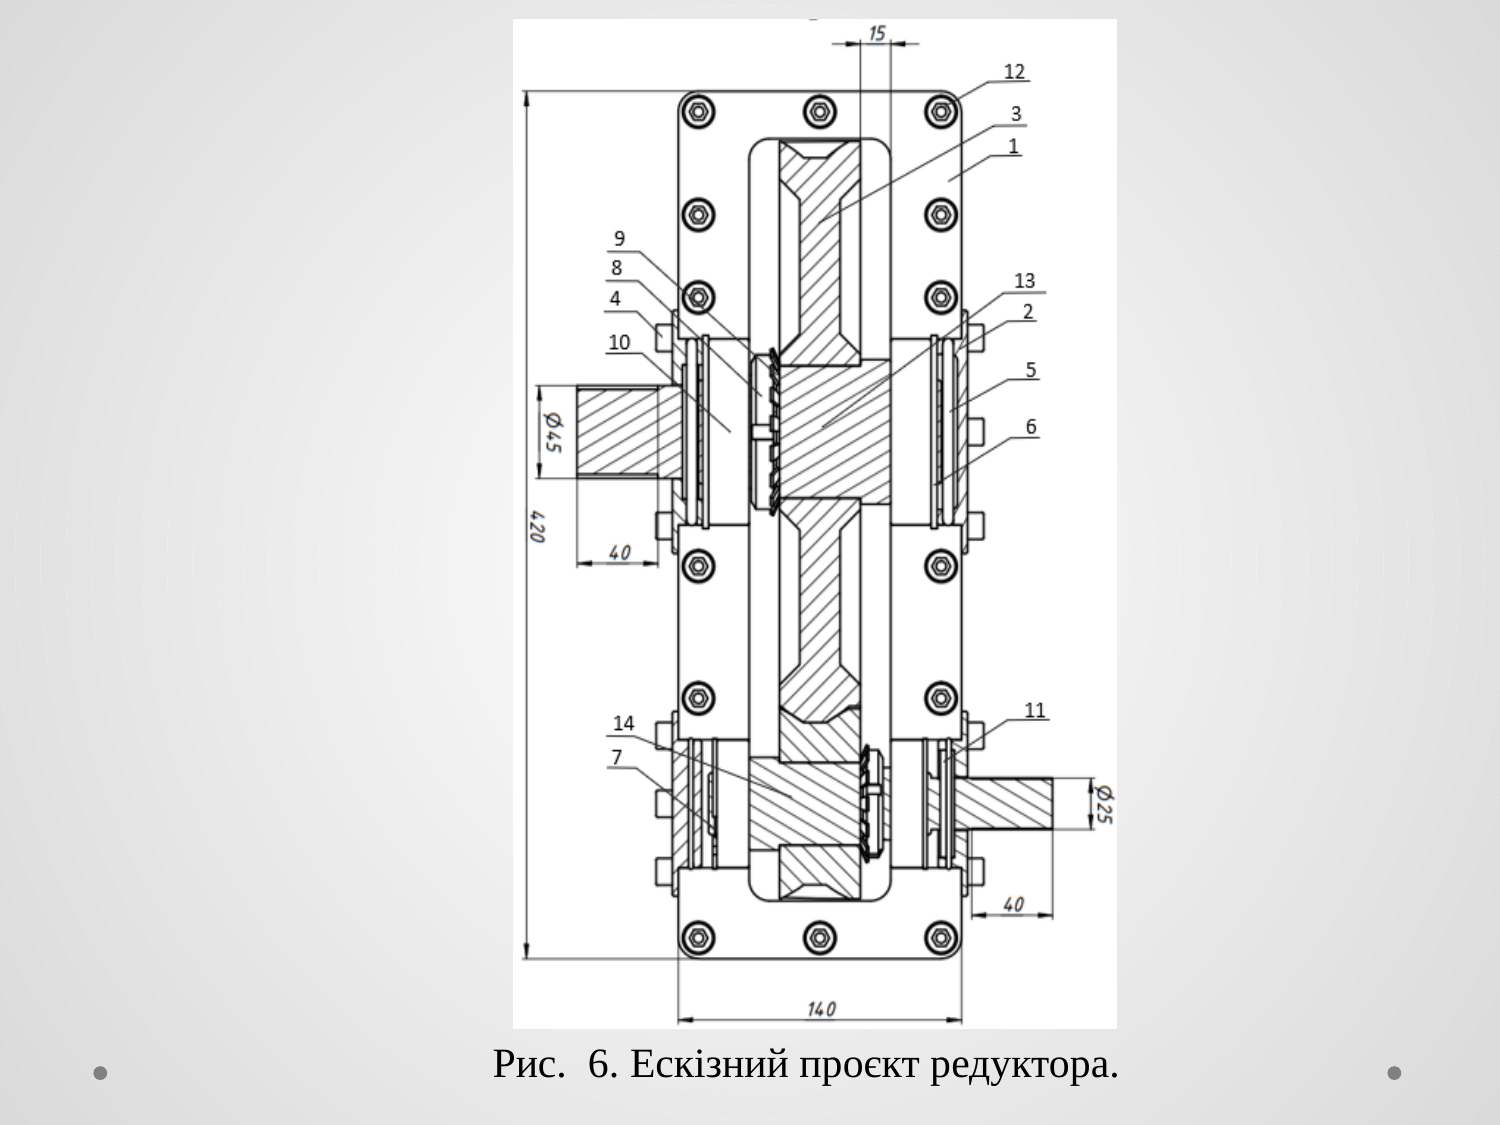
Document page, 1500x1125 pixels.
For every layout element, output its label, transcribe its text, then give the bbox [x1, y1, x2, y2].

picture [513, 18, 1117, 1029]
text_box Рис. 6. Ескізний проєкт редуктора. [477, 1028, 1135, 1094]
